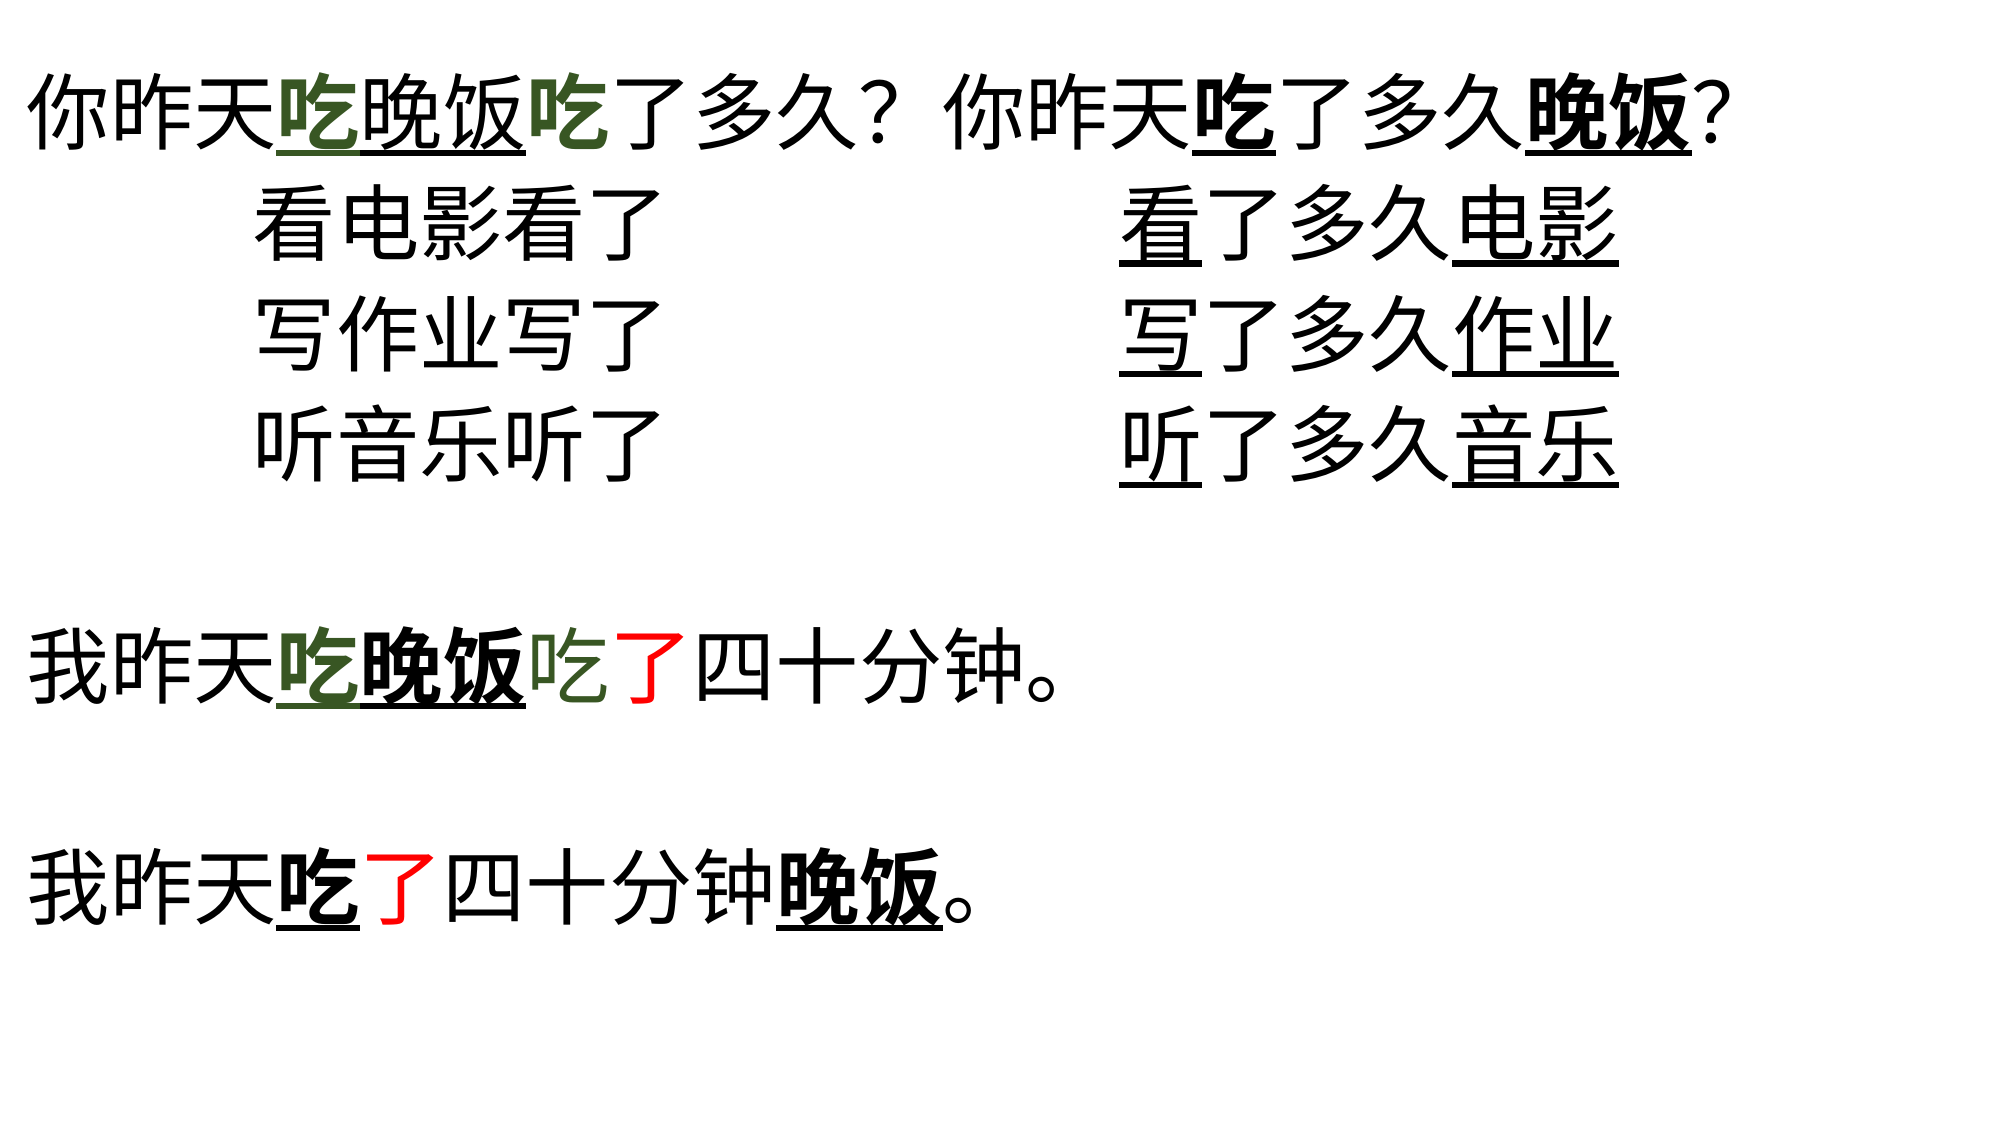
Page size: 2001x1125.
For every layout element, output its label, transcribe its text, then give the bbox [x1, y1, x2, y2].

list 你昨天吃晚饭吃了多久？你昨天吃了多久晚饭？ 看电影看了 看了多久电影 写作业写了 写了多久作业 听音乐听了 听了多久音乐 我昨天吃晚饭吃了四十分钟。 我昨天吃了四十分钟晚饭。 [11, 64, 1812, 1019]
